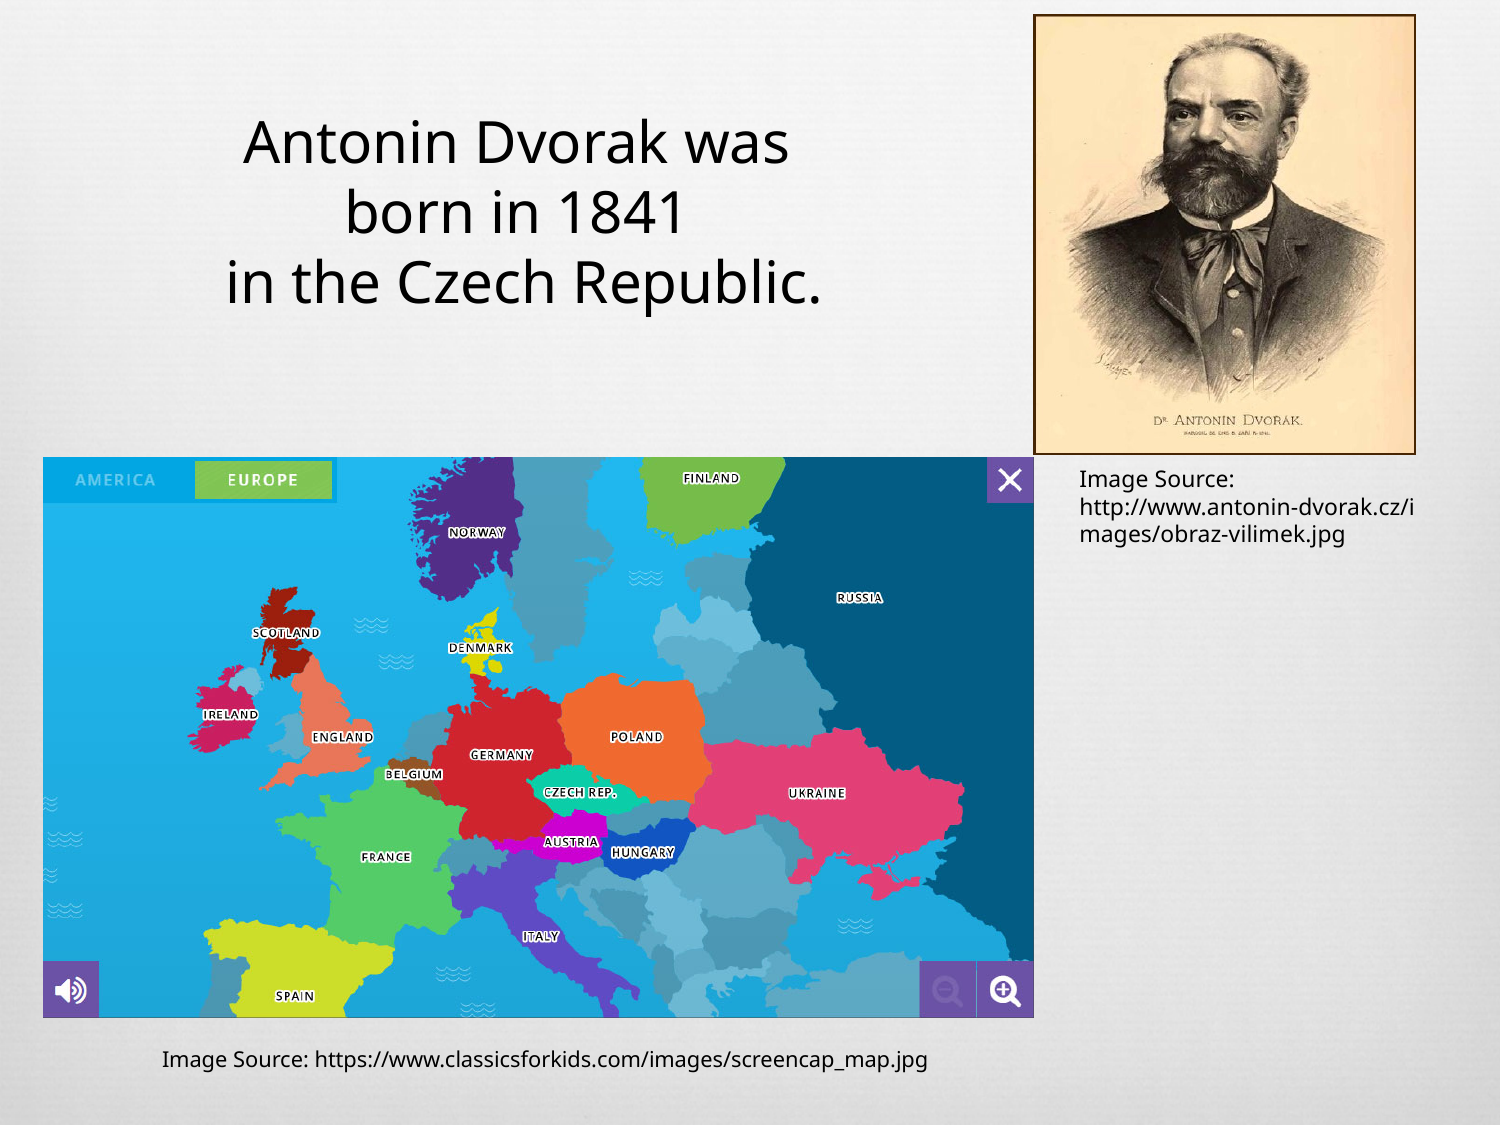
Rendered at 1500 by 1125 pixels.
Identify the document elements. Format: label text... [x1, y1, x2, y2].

picture [93, 475, 100, 485]
text_box Image Source: http://www.antonin-dvorak.cz/images/obraz-vilimek.jpg [1064, 457, 1436, 555]
picture [89, 475, 93, 485]
picture [196, 462, 331, 498]
text_box Antonin Dvorak was born in 1841 in the Czech Republic. [177, 97, 857, 323]
picture [948, 837, 955, 843]
picture [988, 457, 1034, 502]
picture [76, 475, 85, 485]
picture [1032, 13, 1416, 455]
text_box Image Source: https://www.classicsforkids.com/images/screencap_map.jpg [147, 1038, 945, 1106]
picture [145, 475, 154, 485]
picture [43, 457, 1034, 1019]
picture [837, 592, 883, 604]
